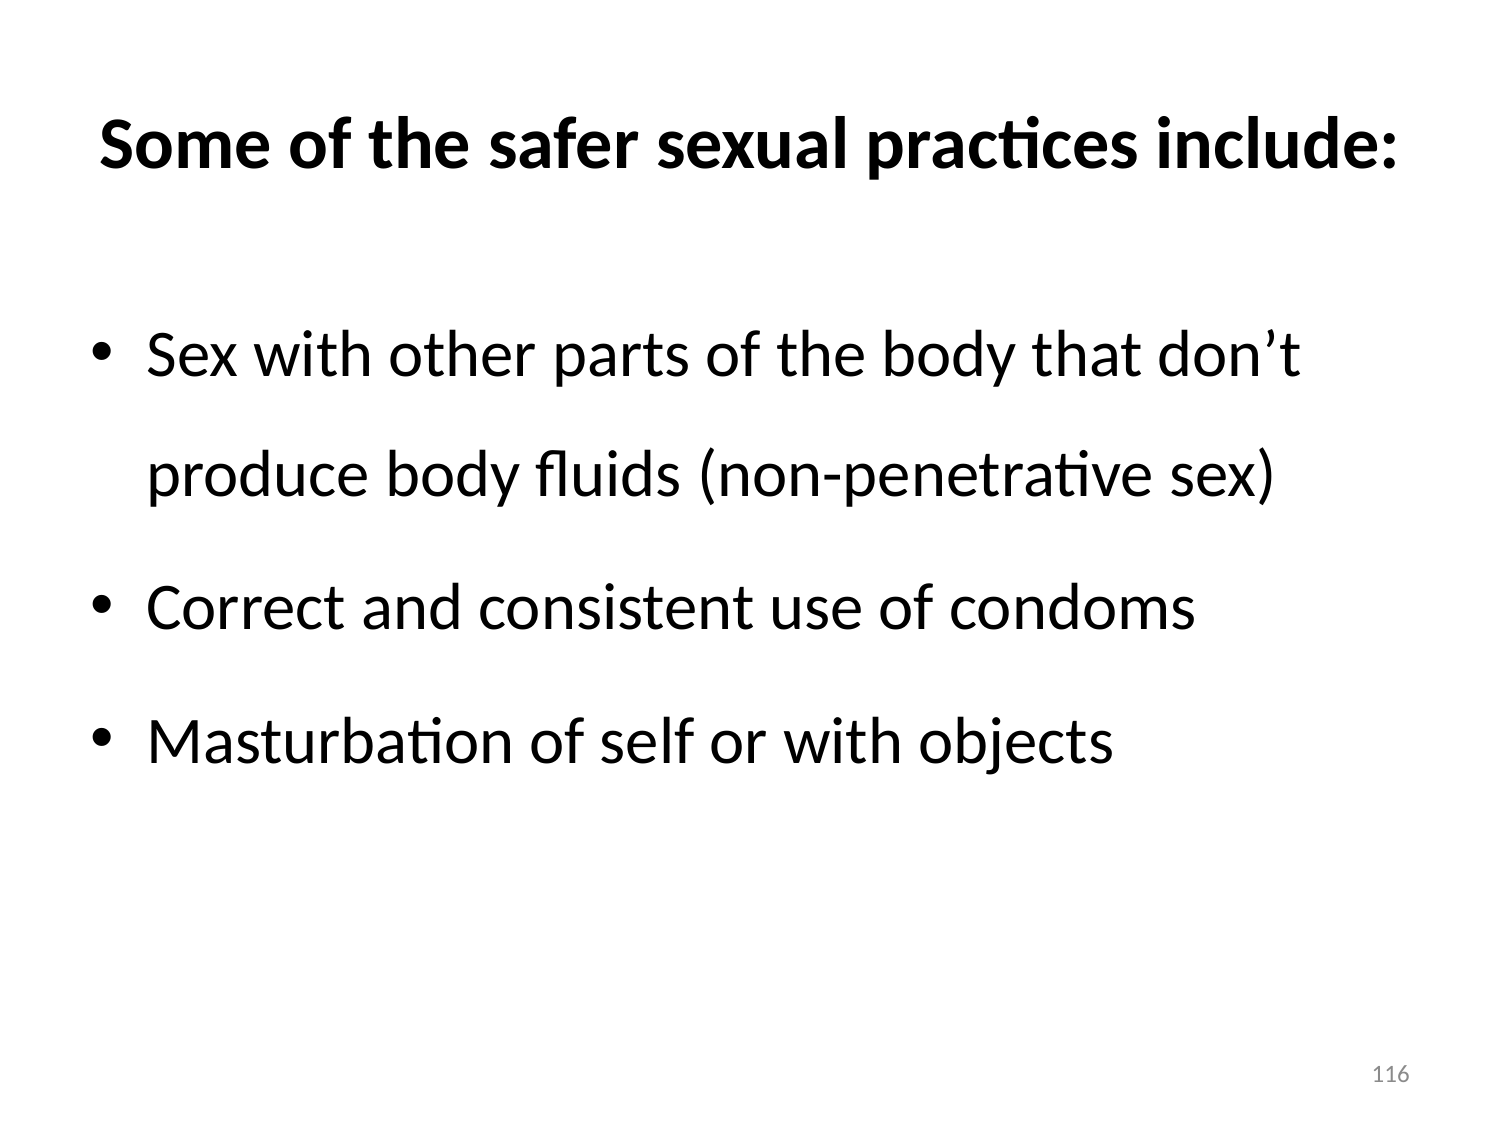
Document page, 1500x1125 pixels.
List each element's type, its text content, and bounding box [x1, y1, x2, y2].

list Sex with other parts of the body that don’t produce body fluids (non-penetrative sex) Correct and consistent use of condoms Masturbation of self or with objects [75, 262, 1425, 1005]
slide_number 116 [1074, 1042, 1425, 1103]
title Some of the safer sexual practices include: [75, 45, 1425, 233]
